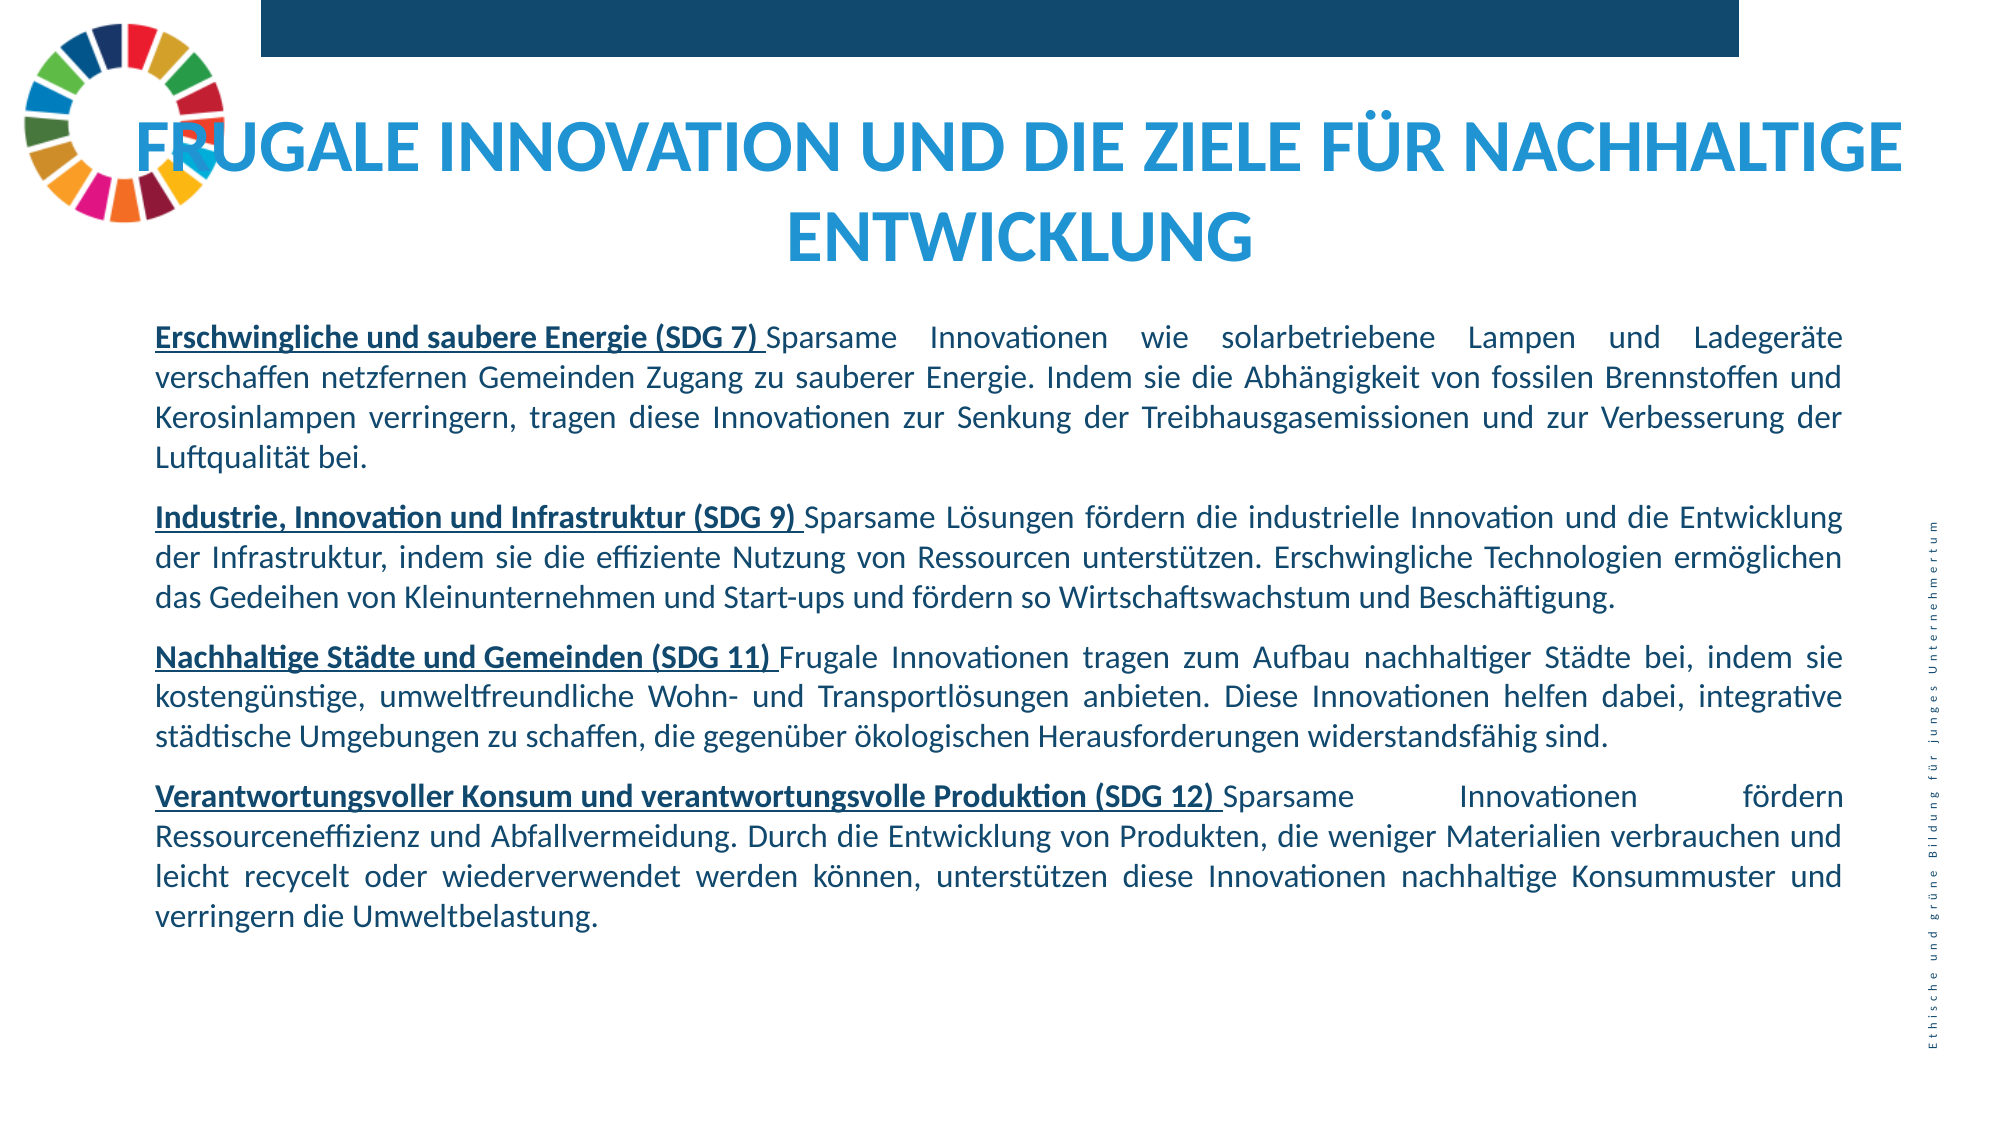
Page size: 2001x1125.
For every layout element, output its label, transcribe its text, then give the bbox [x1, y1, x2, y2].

text_box FRUGALE INNOVATION UND DIE ZIELE FÜR NACHHALTIGE ENTWICKLUNG [114, 88, 1928, 284]
picture [20, 20, 229, 229]
list Erschwingliche und saubere Energie (SDG 7) Sparsame Innovationen wie solarbetriebene Lampen und Ladegeräte verschaffen netzfernen Gemeinden Zugang zu sauberer Energie. Indem sie die Abhängigkeit von fossilen Brennstoffen und Kerosinlampen verringern, tragen diese Innovationen zur Senkung der Treibhausgasemissionen und zur Verbesserung der Luftqualität bei. Industrie, Innovation und Infrastruktur (SDG 9) Sparsame Lösungen fördern die industrielle Innovation und die Entwicklung der Infrastruktur, indem sie die effiziente Nutzung von Ressourcen unterstützen. Erschwingliche Technologien ermöglichen das Gedeihen von Kleinunternehmen und Start-ups und fördern so Wirtschaftswachstum und Beschäftigung. Nachhaltige Städte und Gemeinden (SDG 11) Frugale Innovationen tragen zum Aufbau nachhaltiger Städte bei, indem sie kostengünstige, umweltfreundliche Wohn- und Transportlösungen anbieten. Diese Innovationen helfen dabei, integrative städtische Umgebungen zu schaffen, die gegenüber ökologischen Herausforderungen widerstandsfähig sind. Verantwortungsvoller Konsum und verantwortungsvolle Produktion (SDG 12) Sparsame Innovationen fördern Ressourceneffizienz und Abfallvermeidung. Durch die Entwicklung von Produkten, die weniger Materialien verbrauchen und leicht recycelt oder wiederverwendet werden können, unterstützen diese Innovationen nachhaltige Konsummuster und verringern die Umweltbelastung. [140, 307, 1860, 1037]
